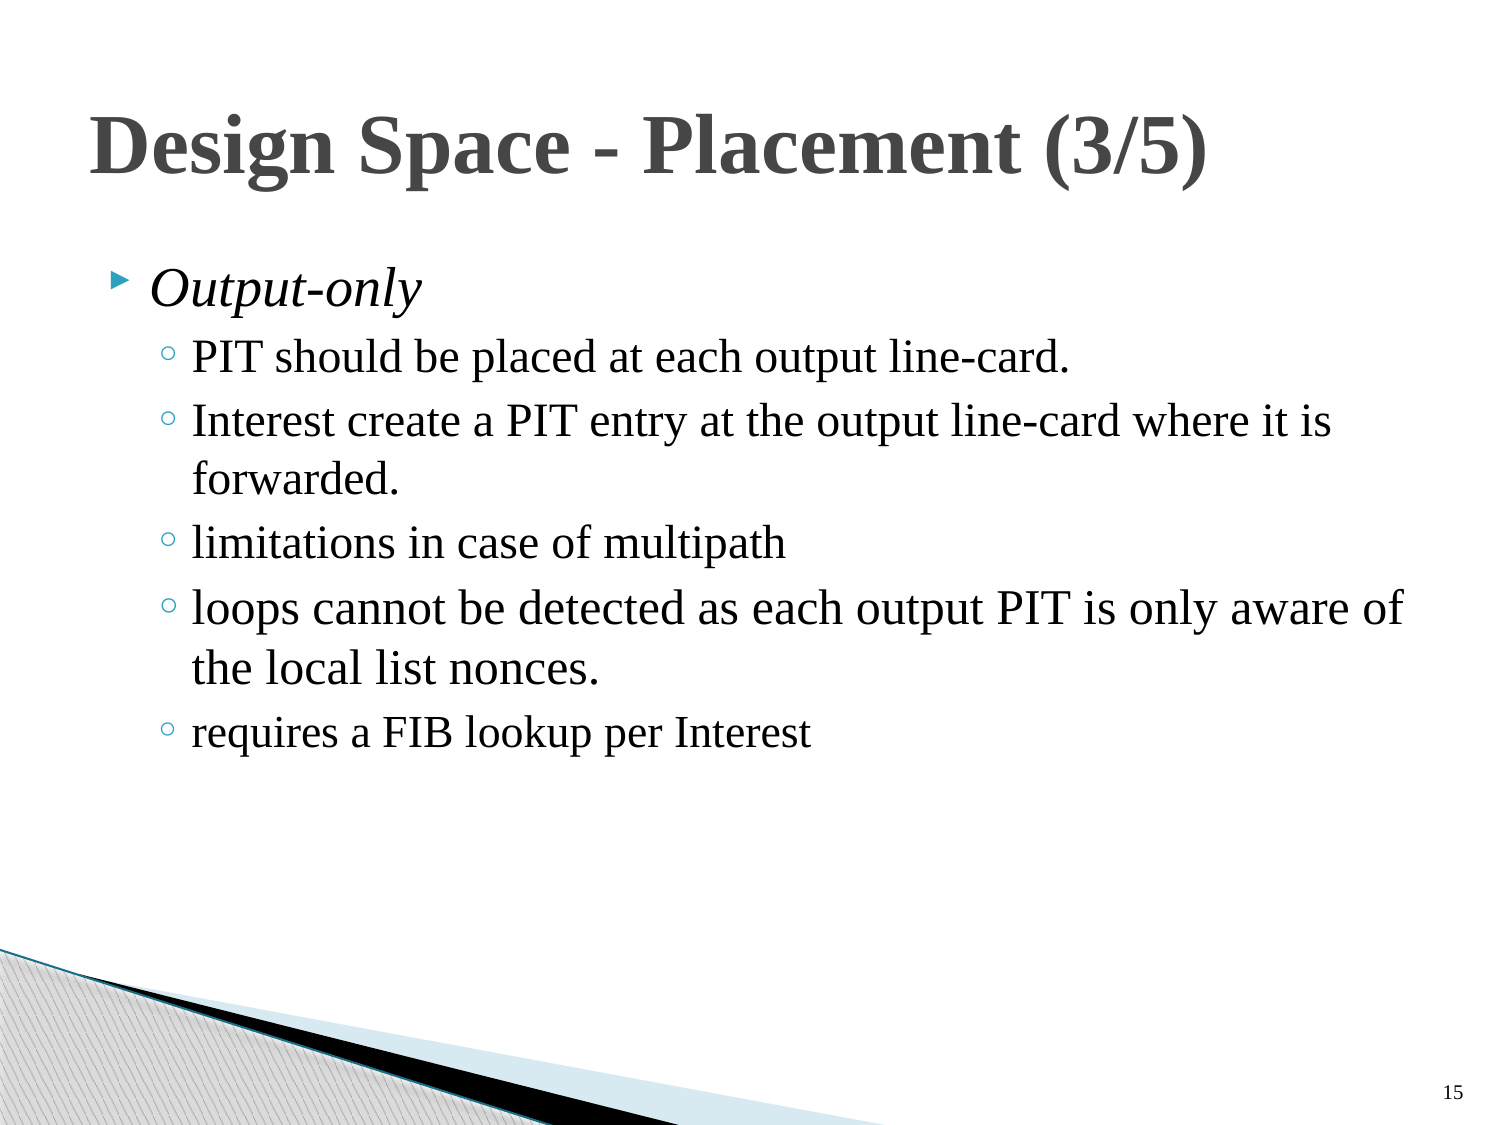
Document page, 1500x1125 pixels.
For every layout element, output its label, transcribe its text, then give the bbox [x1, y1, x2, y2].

title Design Space - Placement (3/5) [75, 45, 1425, 233]
list Output-only PIT should be placed at each output line-card. Interest create a PIT entry at the output line-card where it is forwarded. limitations in case of multipath loops cannot be detected as each output PIT is only aware of the local list nonces. requires a FIB lookup per Interest [75, 243, 1425, 986]
slide_number 15 [1418, 1051, 1479, 1112]
